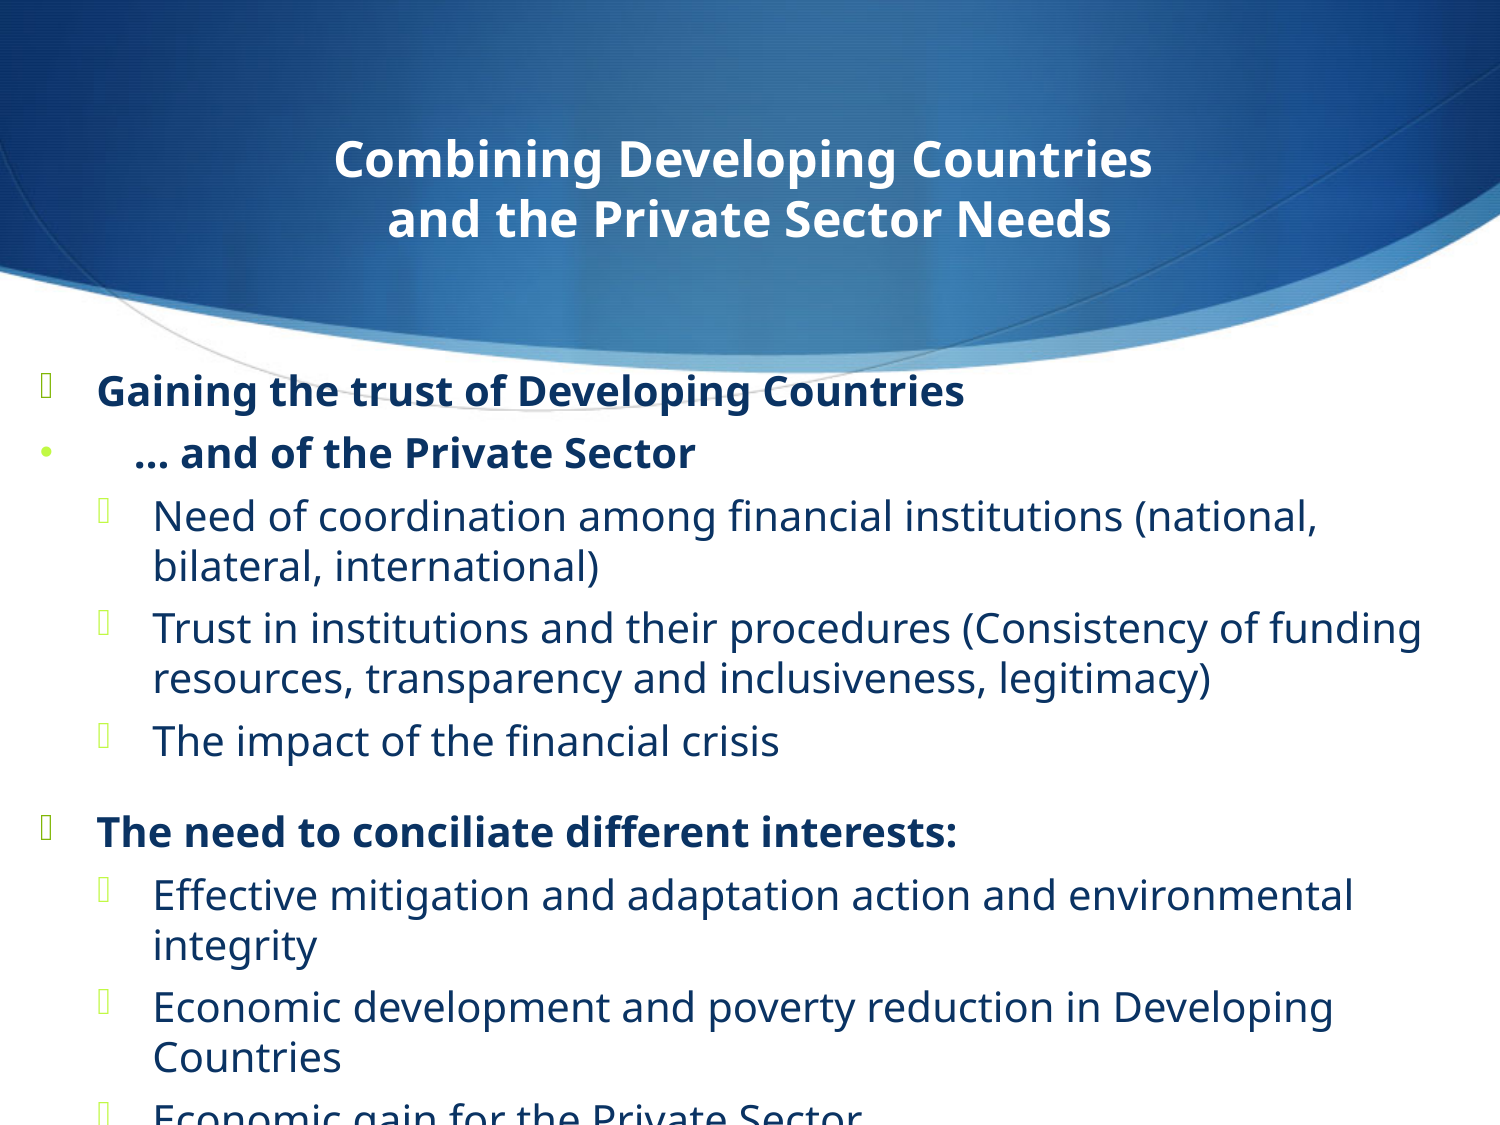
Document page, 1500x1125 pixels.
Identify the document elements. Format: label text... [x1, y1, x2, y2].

title Combining Developing Countries and the Private Sector Needs [75, 56, 1425, 318]
picture [0, 0, 1500, 1125]
list Gaining the trust of Developing Countries … and of the Private Sector Need of coordination among financial institutions (national, bilateral, international) Trust in institutions and their procedures (Consistency of funding resources, transparency and inclusiveness, legitimacy) The impact of the financial crisis The need to conciliate different interests: Effective mitigation and adaptation action and environmental integrity Economic development and poverty reduction in Developing Countries Economic gain for the Private Sector [24, 356, 1475, 1058]
picture [100, 1103, 107, 1125]
